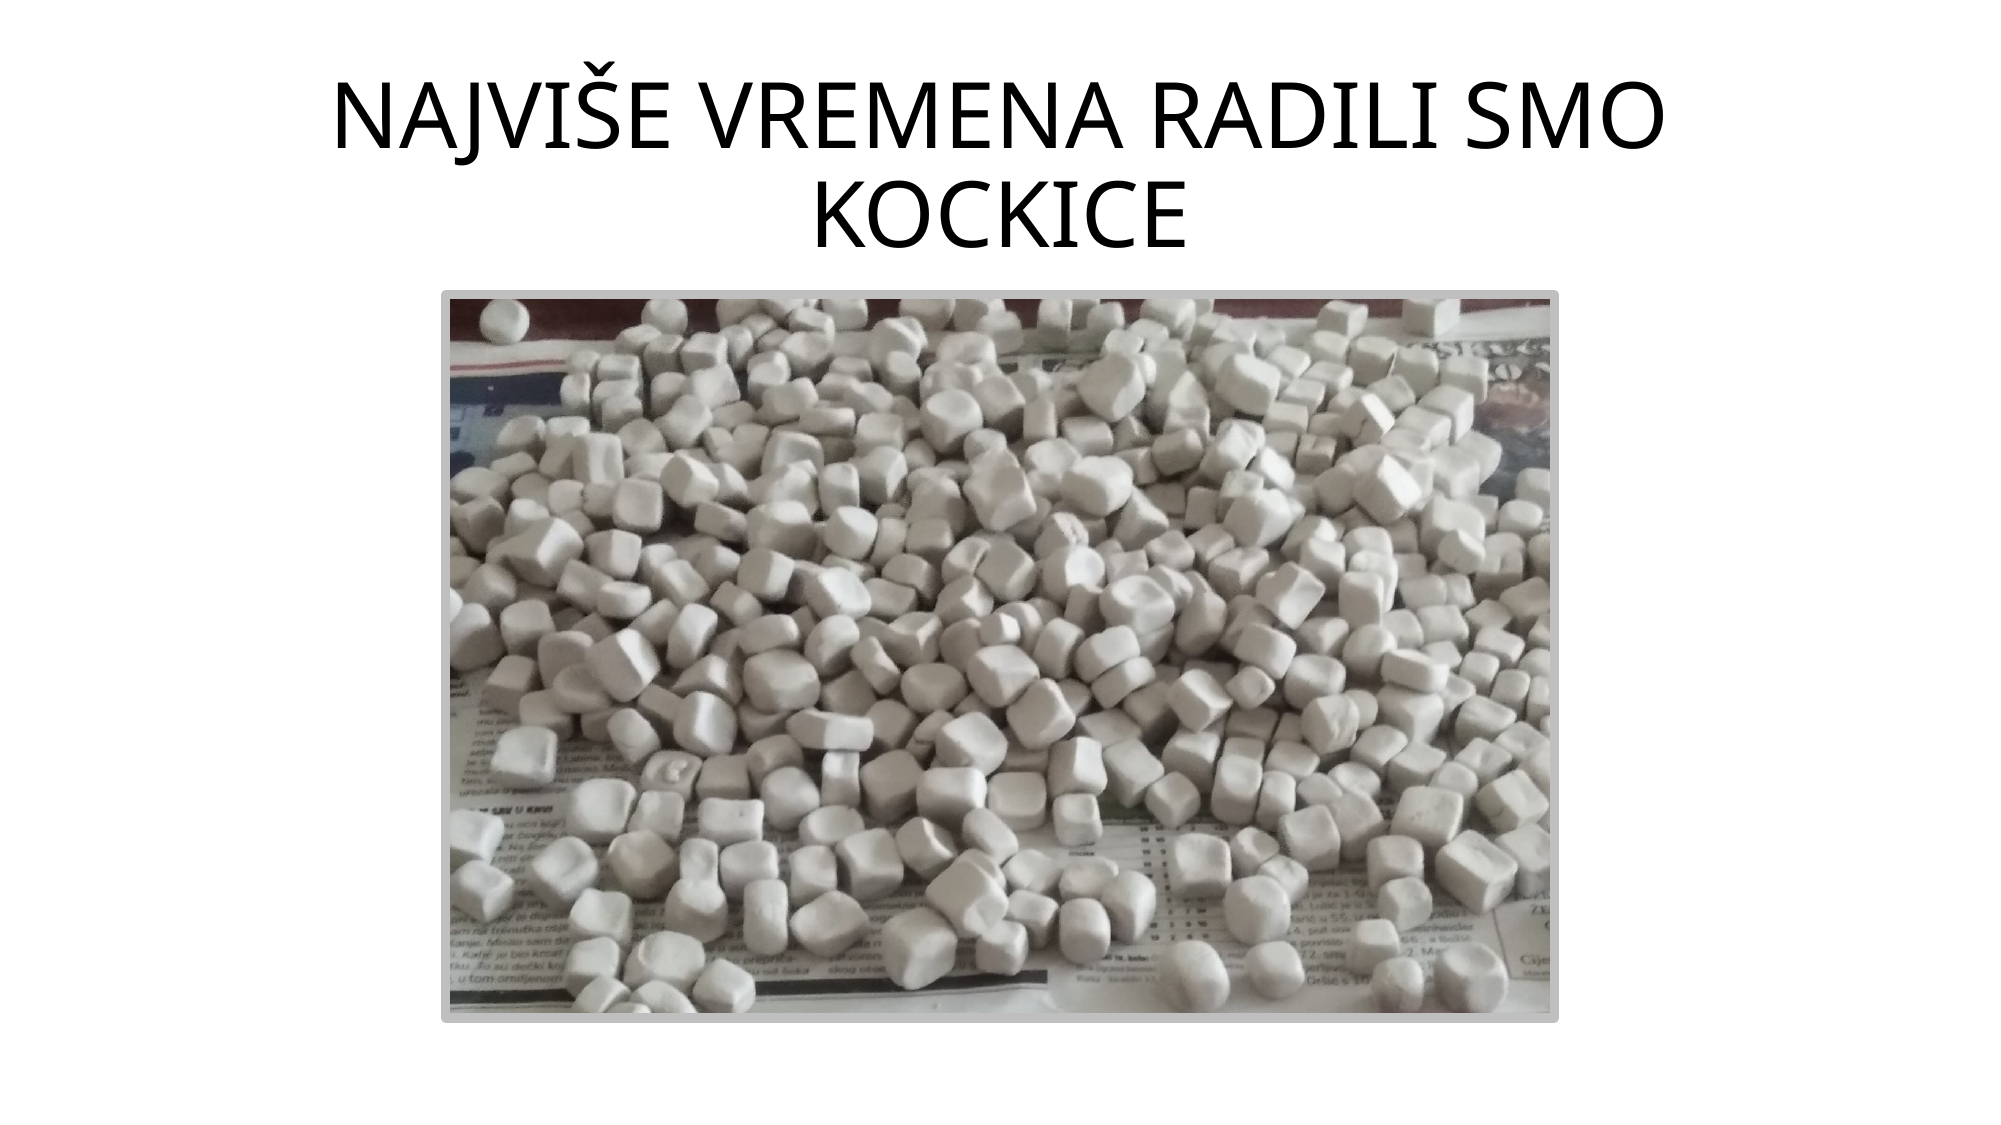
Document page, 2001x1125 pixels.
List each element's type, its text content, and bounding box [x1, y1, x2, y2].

picture [450, 299, 1550, 1014]
title NAJVIŠE VREMENA RADILI SMO KOCKICE [137, 59, 1863, 278]
